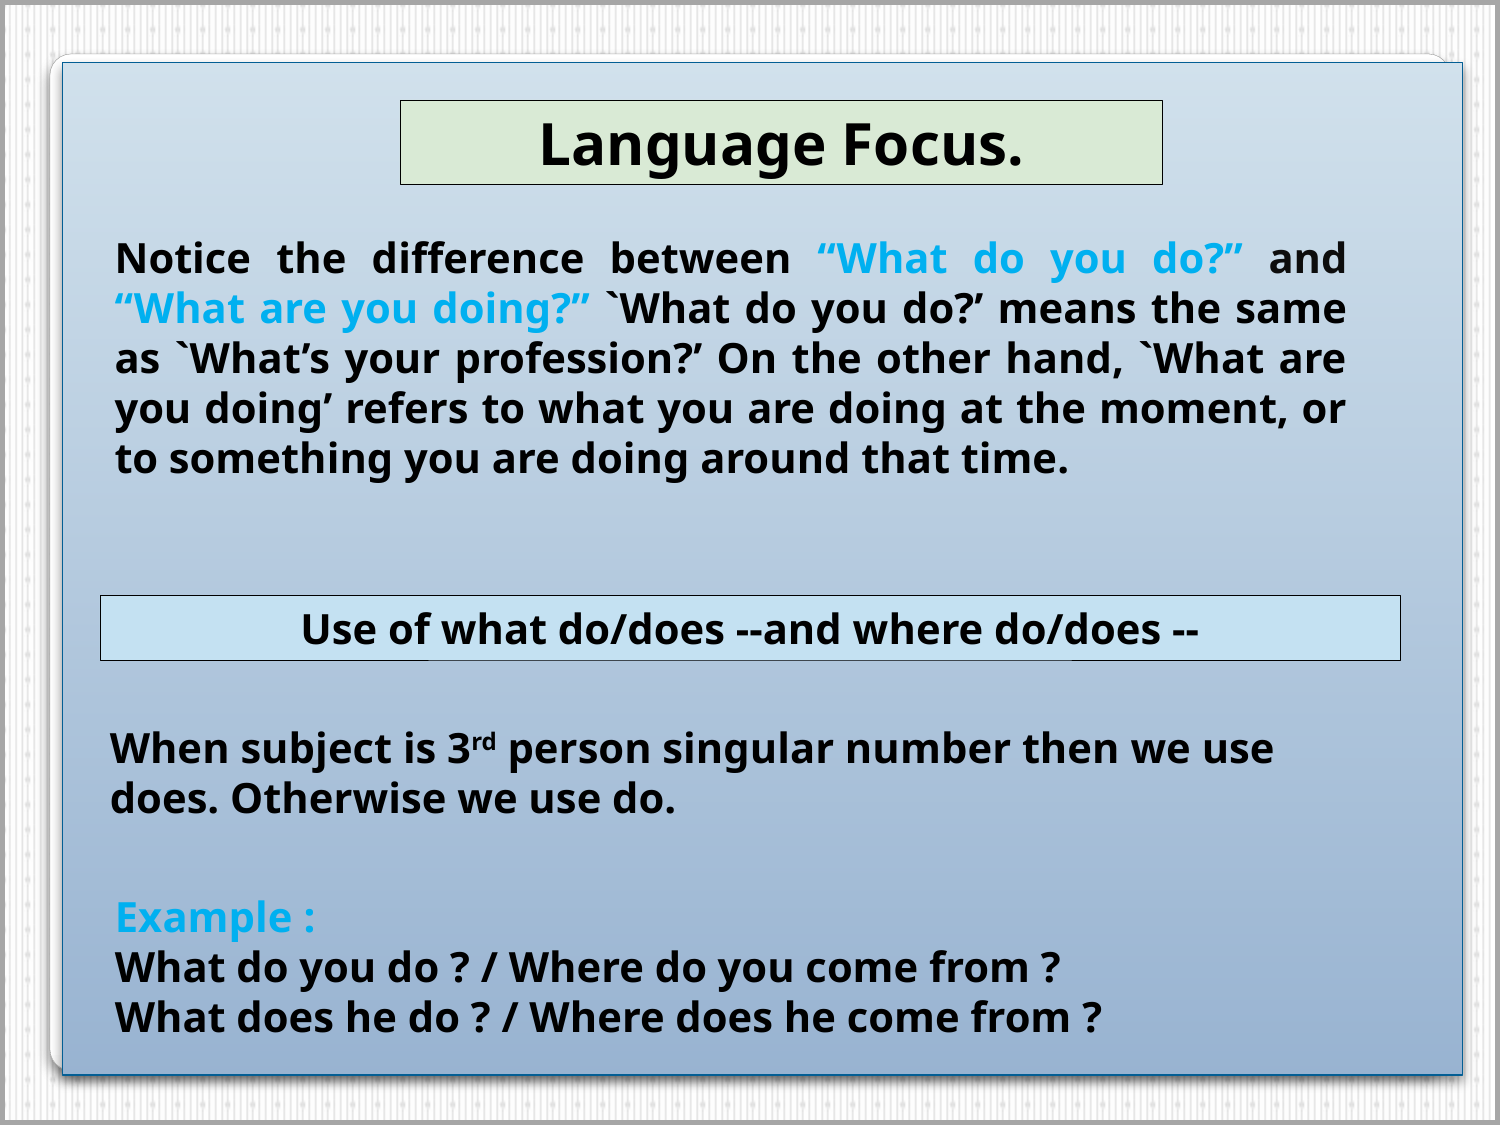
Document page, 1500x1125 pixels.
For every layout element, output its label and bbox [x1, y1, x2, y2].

text_box [0, 0, 1500, 1125]
